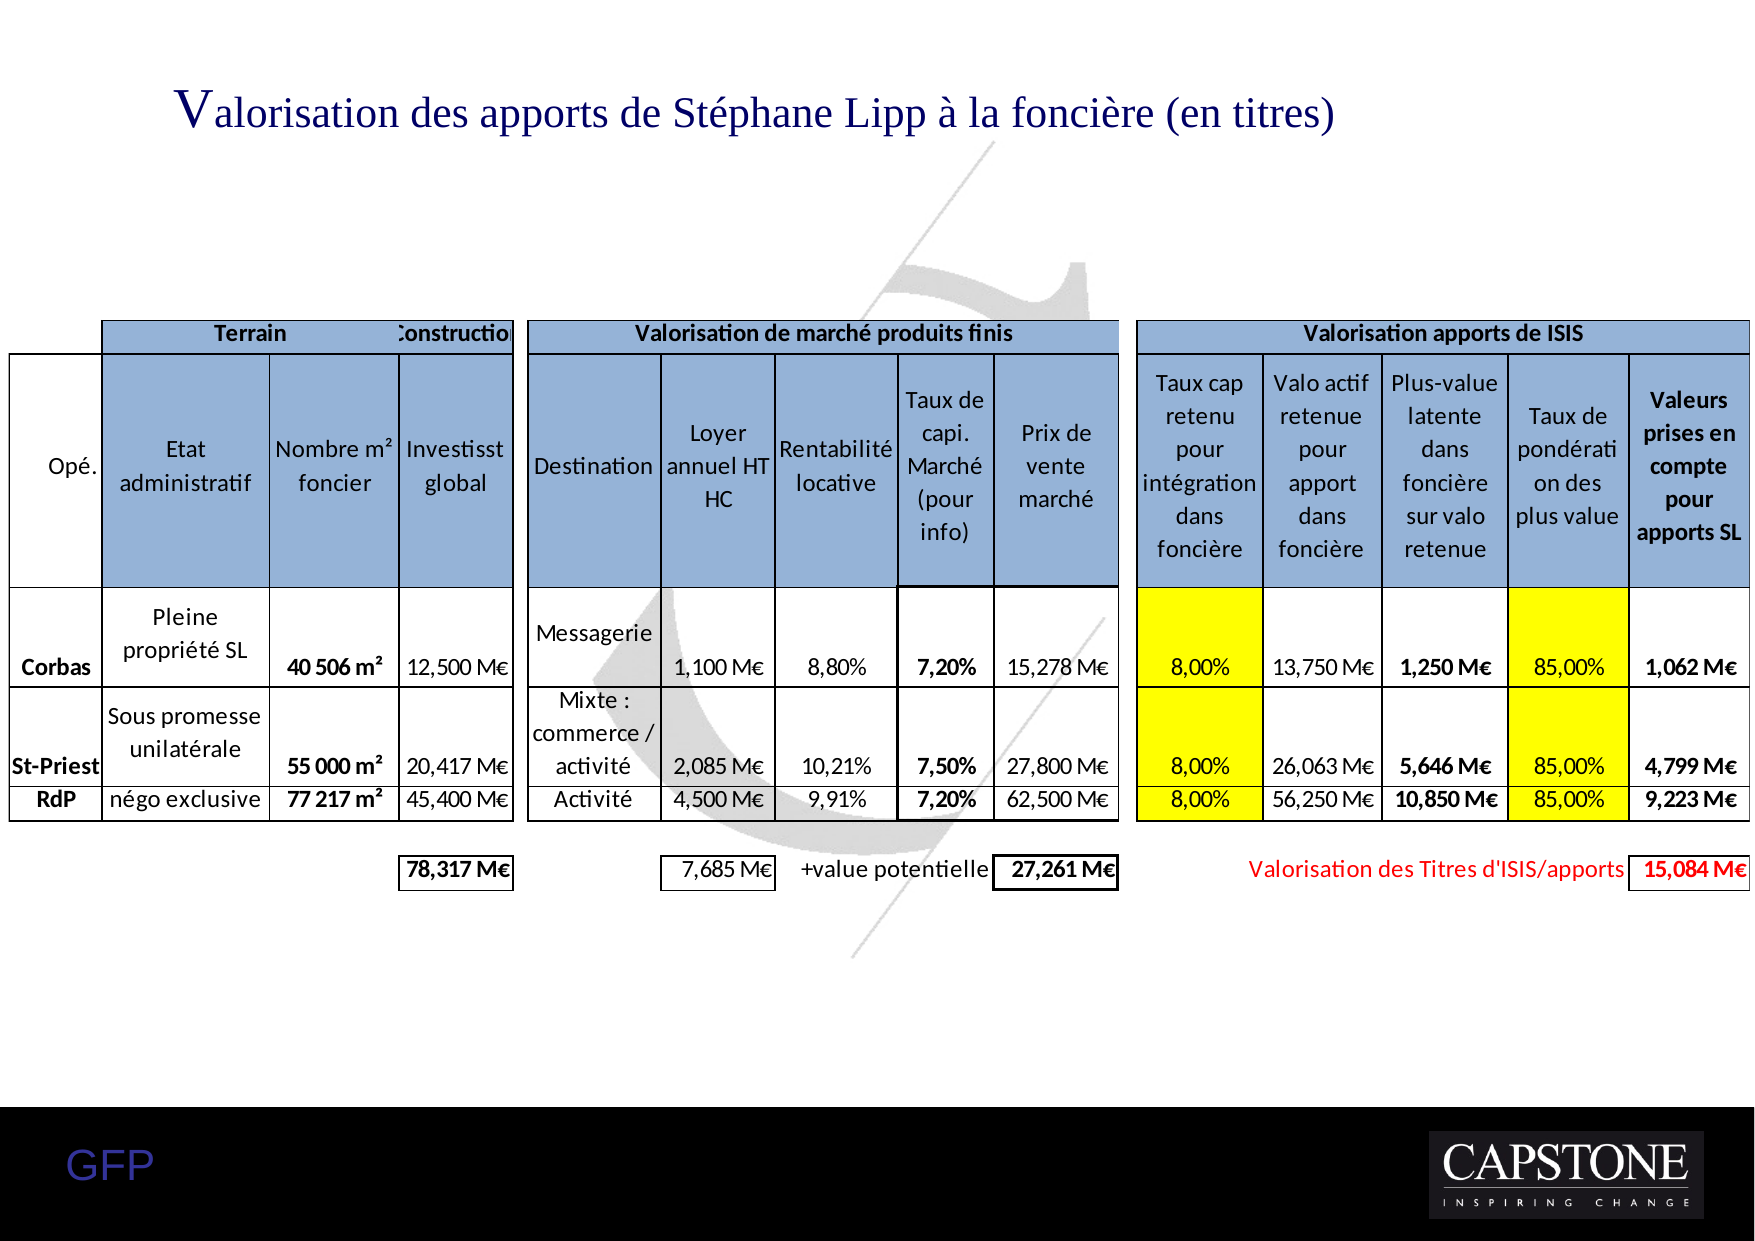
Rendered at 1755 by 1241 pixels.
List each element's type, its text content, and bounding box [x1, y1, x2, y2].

picture [1429, 1131, 1704, 1219]
picture [8, 0, 1752, 1094]
text_box Valorisation des apports de Stéphane Lipp à la foncière (en titres) [156, 63, 1397, 148]
